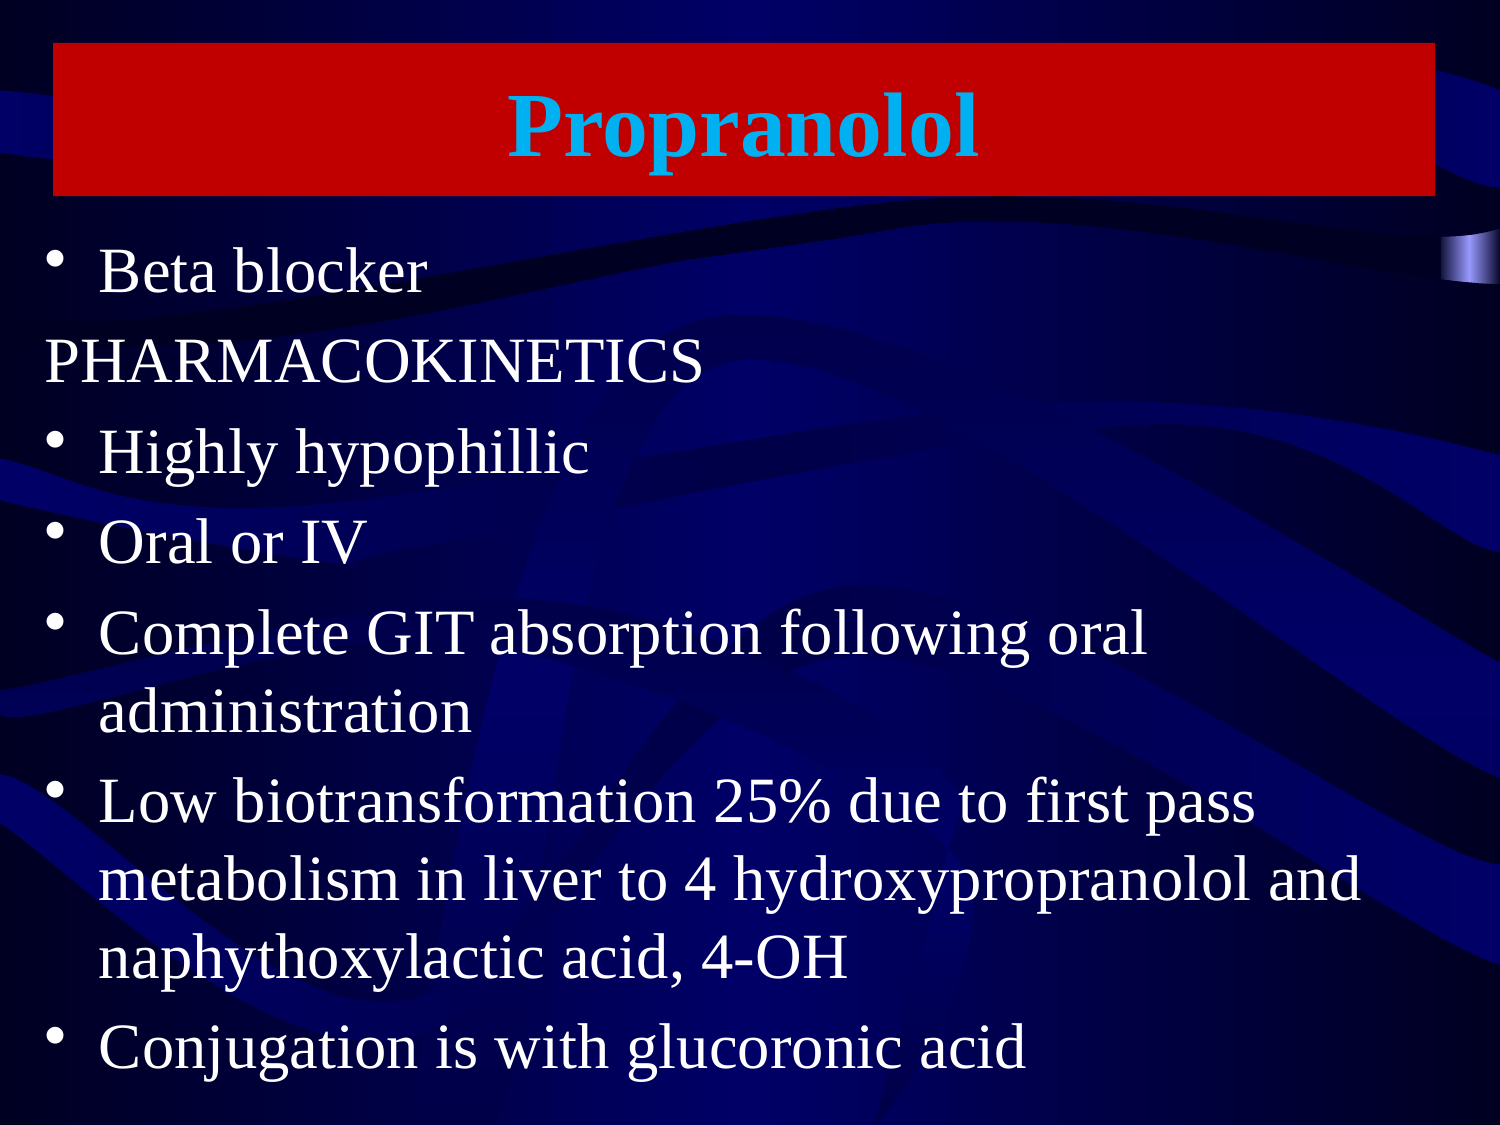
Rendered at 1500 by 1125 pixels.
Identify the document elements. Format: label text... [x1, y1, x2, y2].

list Beta blocker PHARMACOKINETICS Highly hypophillic Oral or IV Complete GIT absorption following oral administration Low biotransformation 25% due to first pass metabolism in liver to 4 hydroxypropranolol and naphythoxylactic acid, 4-OH Conjugation is with glucoronic acid [29, 219, 1471, 1094]
title Propranolol [53, 42, 1436, 197]
